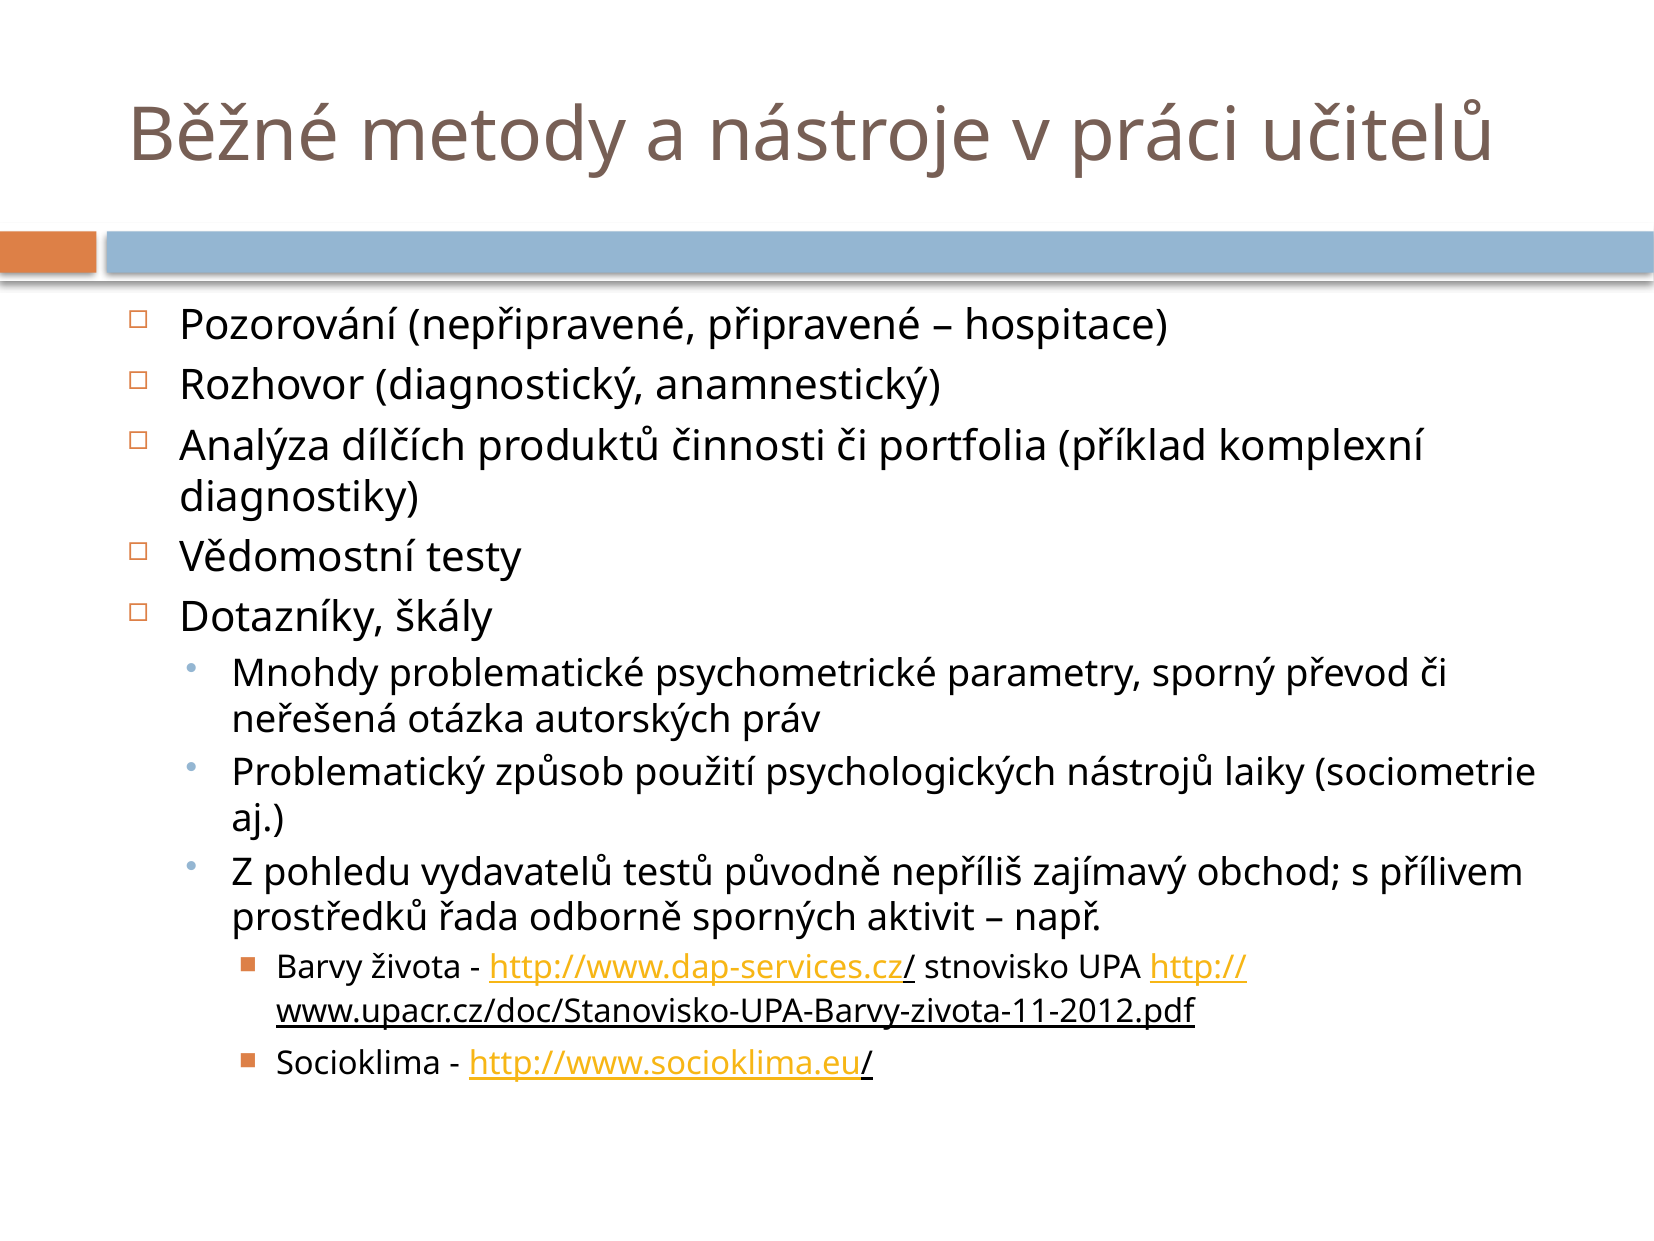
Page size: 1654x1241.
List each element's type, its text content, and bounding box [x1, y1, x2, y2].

title Běžné metody a nástroje v práci učitelů [110, 41, 1586, 221]
list Pozorování (nepřipravené, připravené – hospitace) Rozhovor (diagnostický, anamnestický) Analýza dílčích produktů činnosti či portfolia (příklad komplexní diagnostiky) Vědomostní testy Dotazníky, škály Mnohdy problematické psychometrické parametry, sporný převod či neřešená otázka autorských práv Problematický způsob použití psychologických nástrojů laiky (sociometrie aj.) Z pohledu vydavatelů testů původně nepříliš zajímavý obchod; s přílivem prostředků řada odborně sporných aktivit – např. Barvy života - http://www.dap-services.cz/ stnovisko UPA http://www.upacr.cz/doc/Stanovisko-UPA-Barvy-zivota-11-2012.pdf Socioklima - http://www.socioklima.eu/ [110, 289, 1586, 1103]
